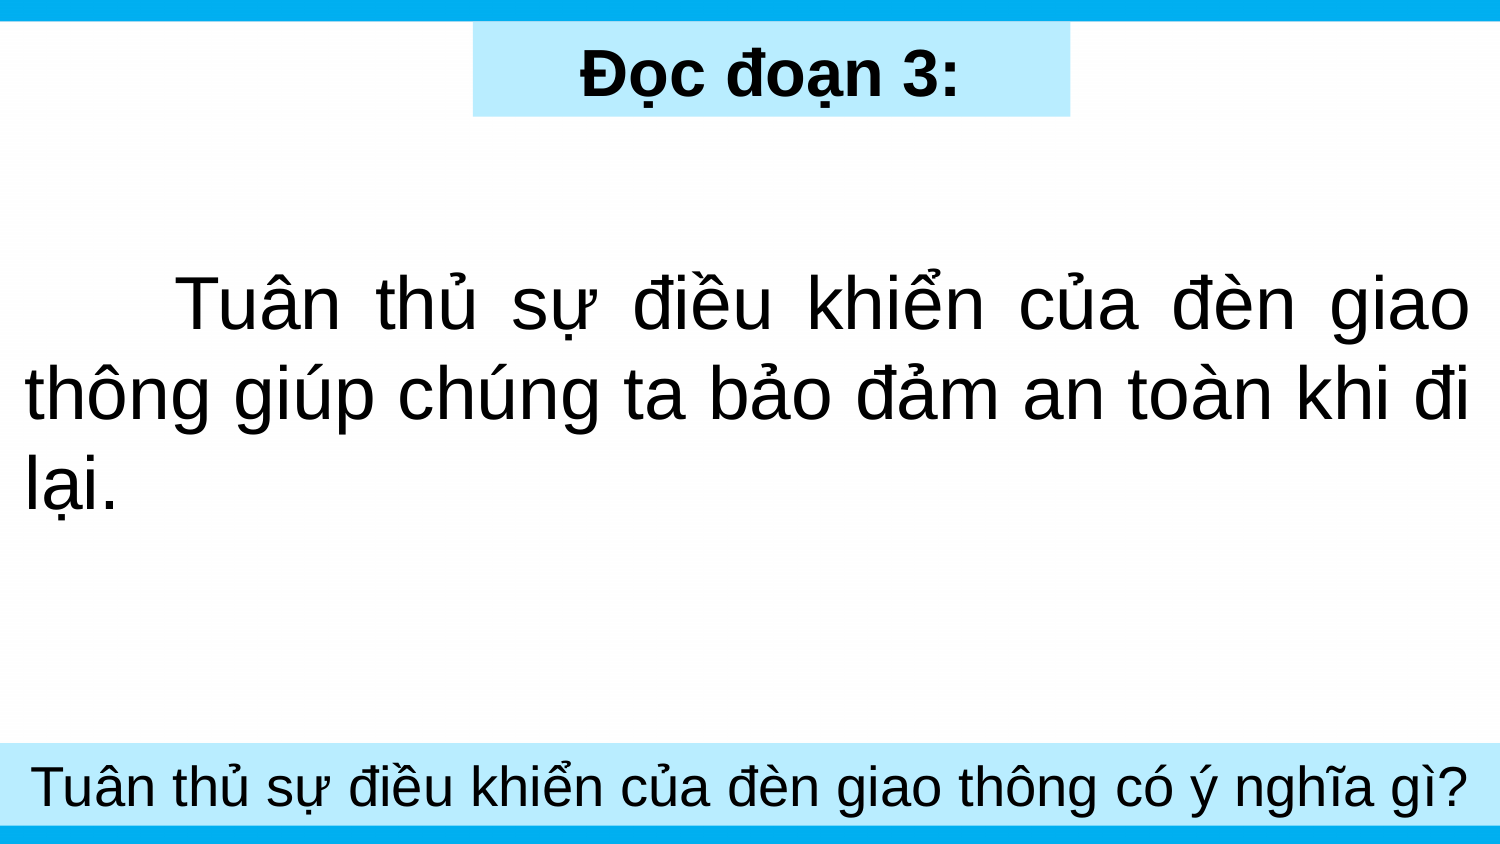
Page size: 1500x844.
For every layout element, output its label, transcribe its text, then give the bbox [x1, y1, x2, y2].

text_box Đọc đoạn 3: [472, 21, 1071, 117]
picture [0, 22, 1500, 743]
text_box Tuân thủ sự điều khiển của đèn giao thông giúp chúng ta bảo đảm an toàn khi đi lại. [9, 246, 1488, 532]
text_box Tuân thủ sự điều khiển của đèn giao thông có ý nghĩa gì? [0, 743, 1500, 826]
